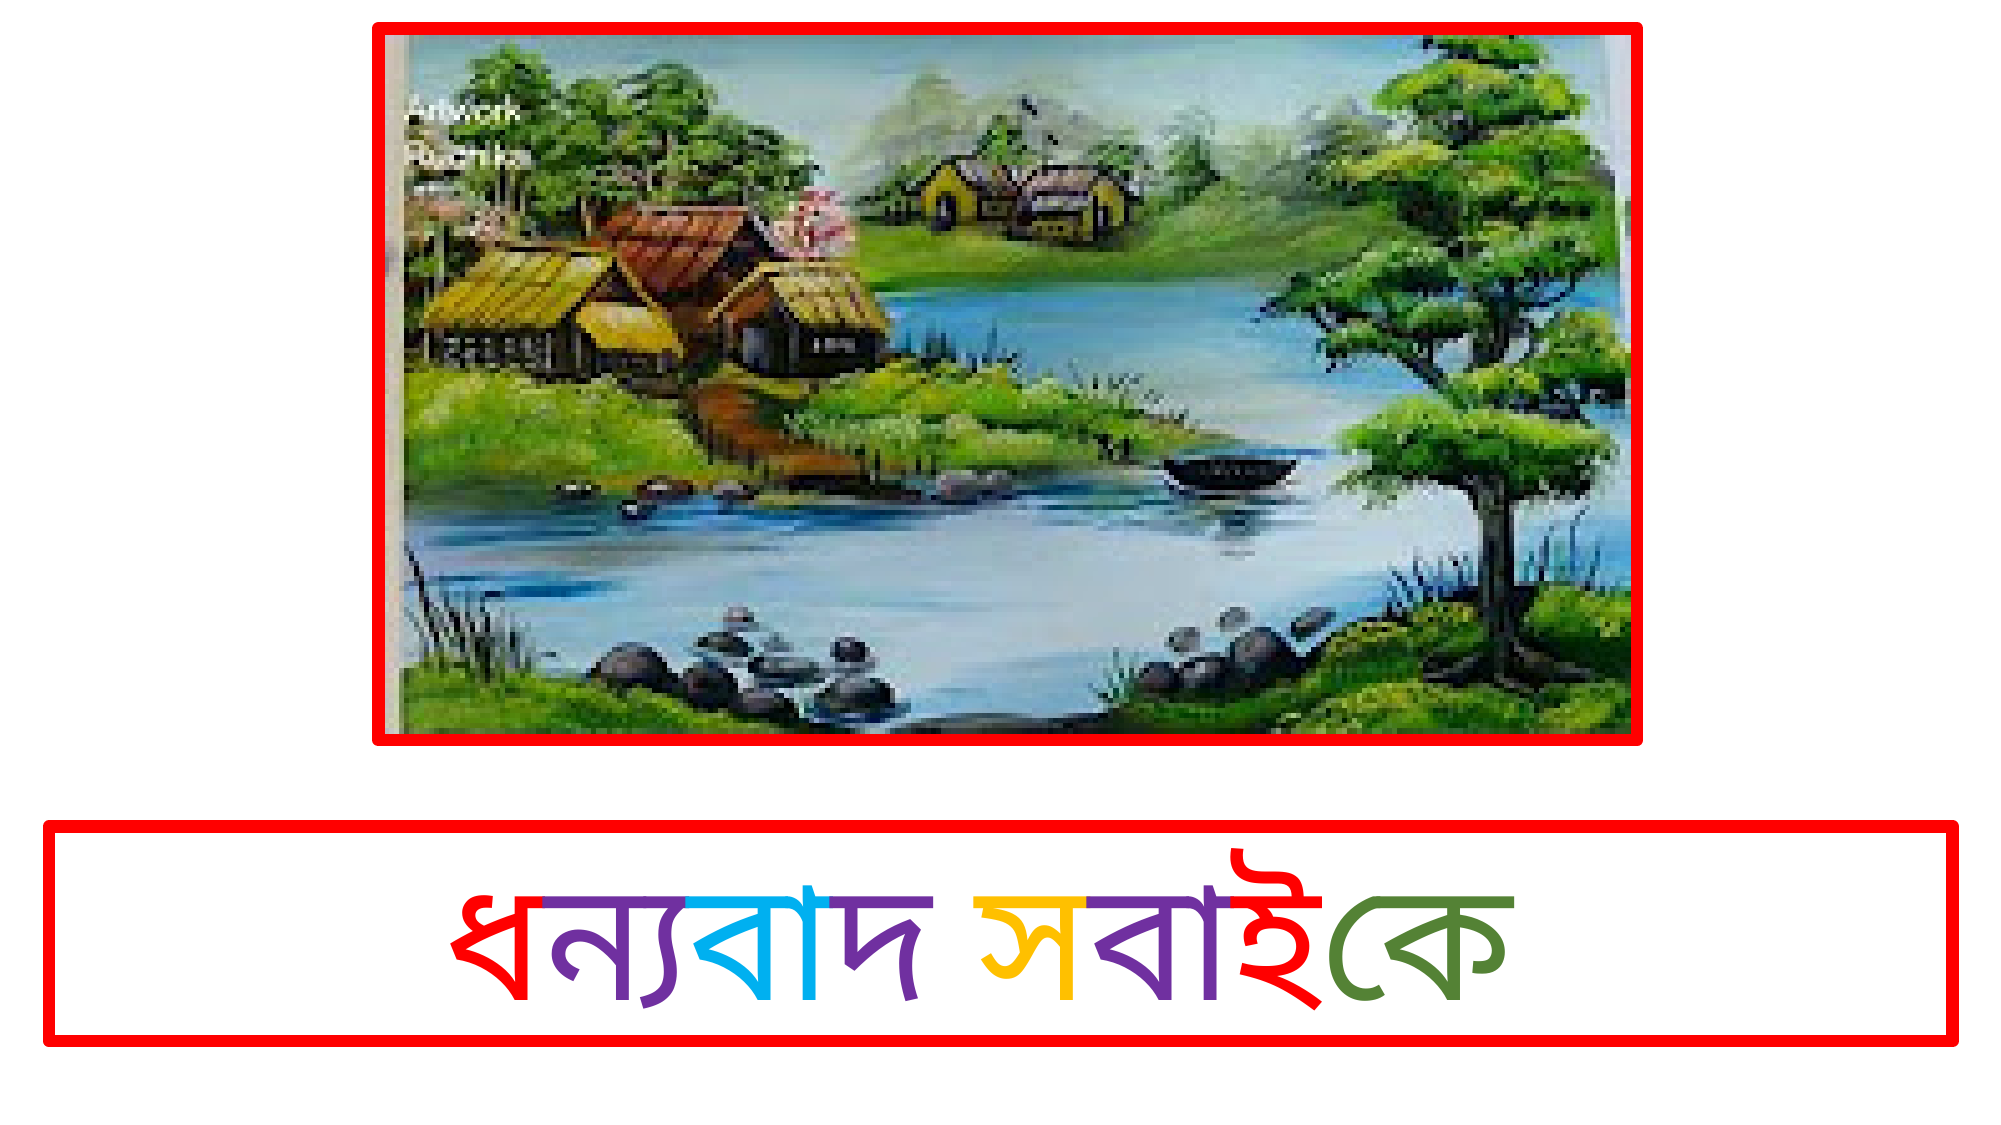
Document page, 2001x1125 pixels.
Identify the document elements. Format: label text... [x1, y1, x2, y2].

picture [384, 34, 1631, 734]
text_box ধন্যবাদ সবাইকে [49, 826, 1953, 1041]
